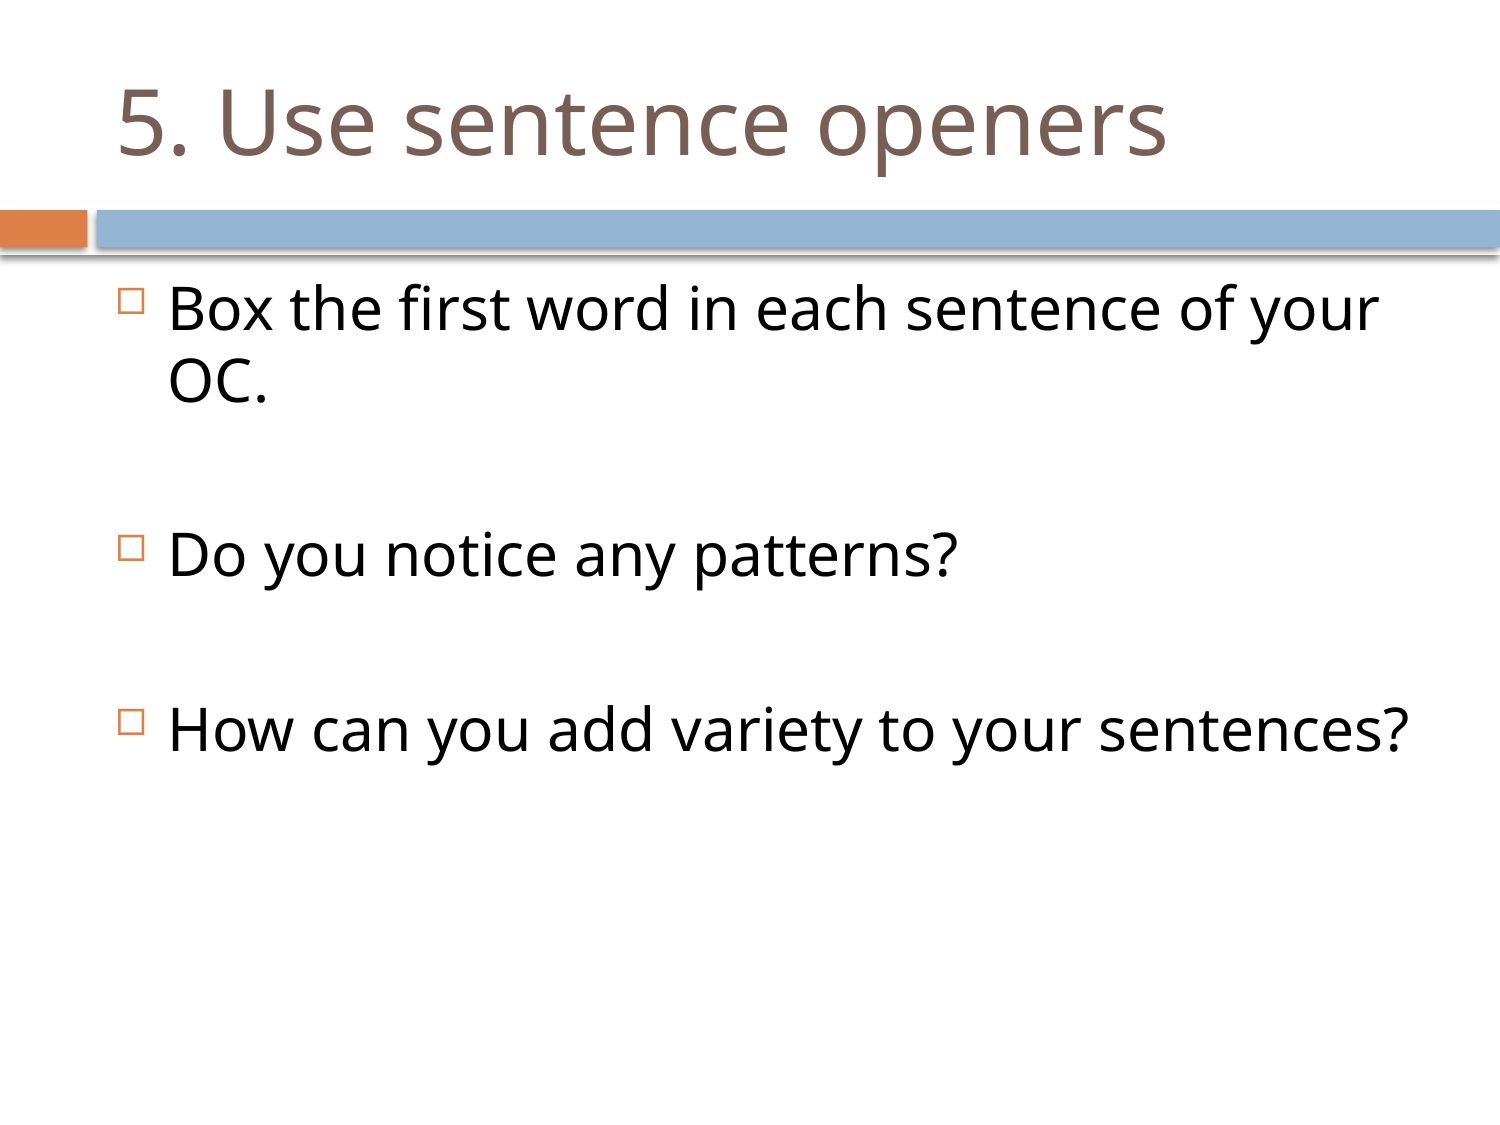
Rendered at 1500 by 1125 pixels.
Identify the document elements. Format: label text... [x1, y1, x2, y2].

list Box the first word in each sentence of your OC. Do you notice any patterns? How can you add variety to your sentences? [100, 262, 1438, 1000]
title 5. Use sentence openers [100, 37, 1438, 200]
